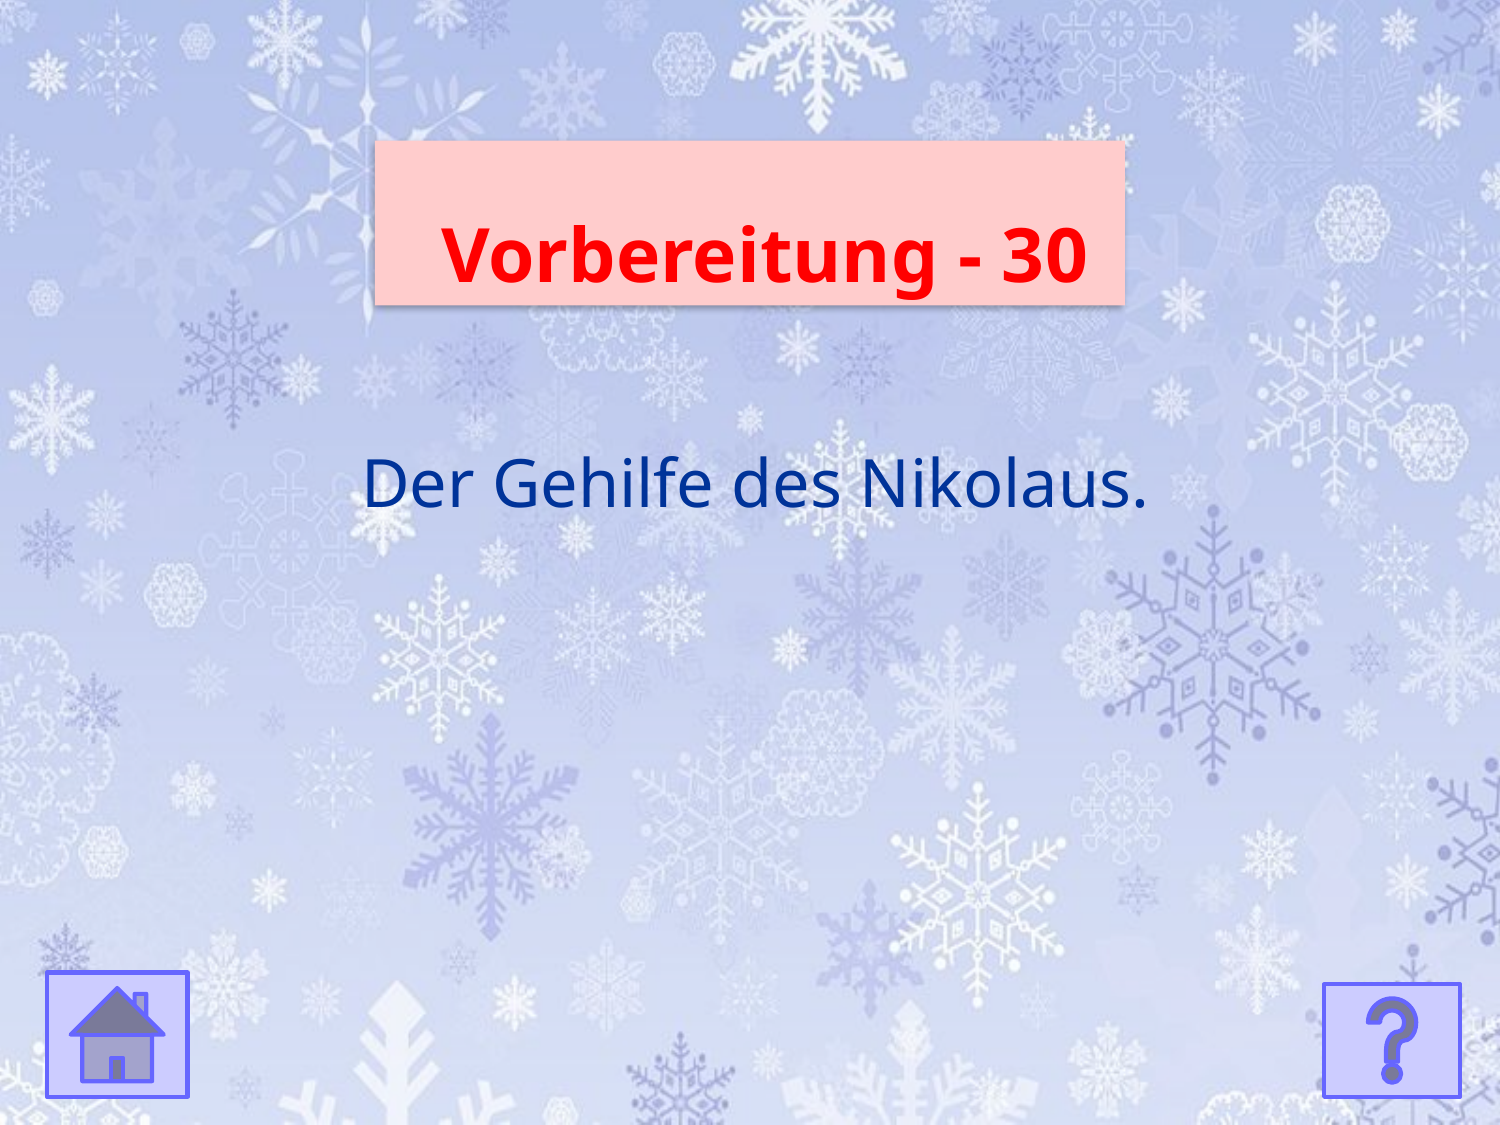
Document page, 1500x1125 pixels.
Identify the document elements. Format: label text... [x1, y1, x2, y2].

text_box [1322, 982, 1462, 1099]
text_box [45, 970, 190, 1099]
text_box [0, 0, 1500, 1125]
text_box Der Gehilfe des Nikolaus. [269, 433, 1243, 529]
text_box Vorbereitung - 30 [374, 140, 1125, 306]
